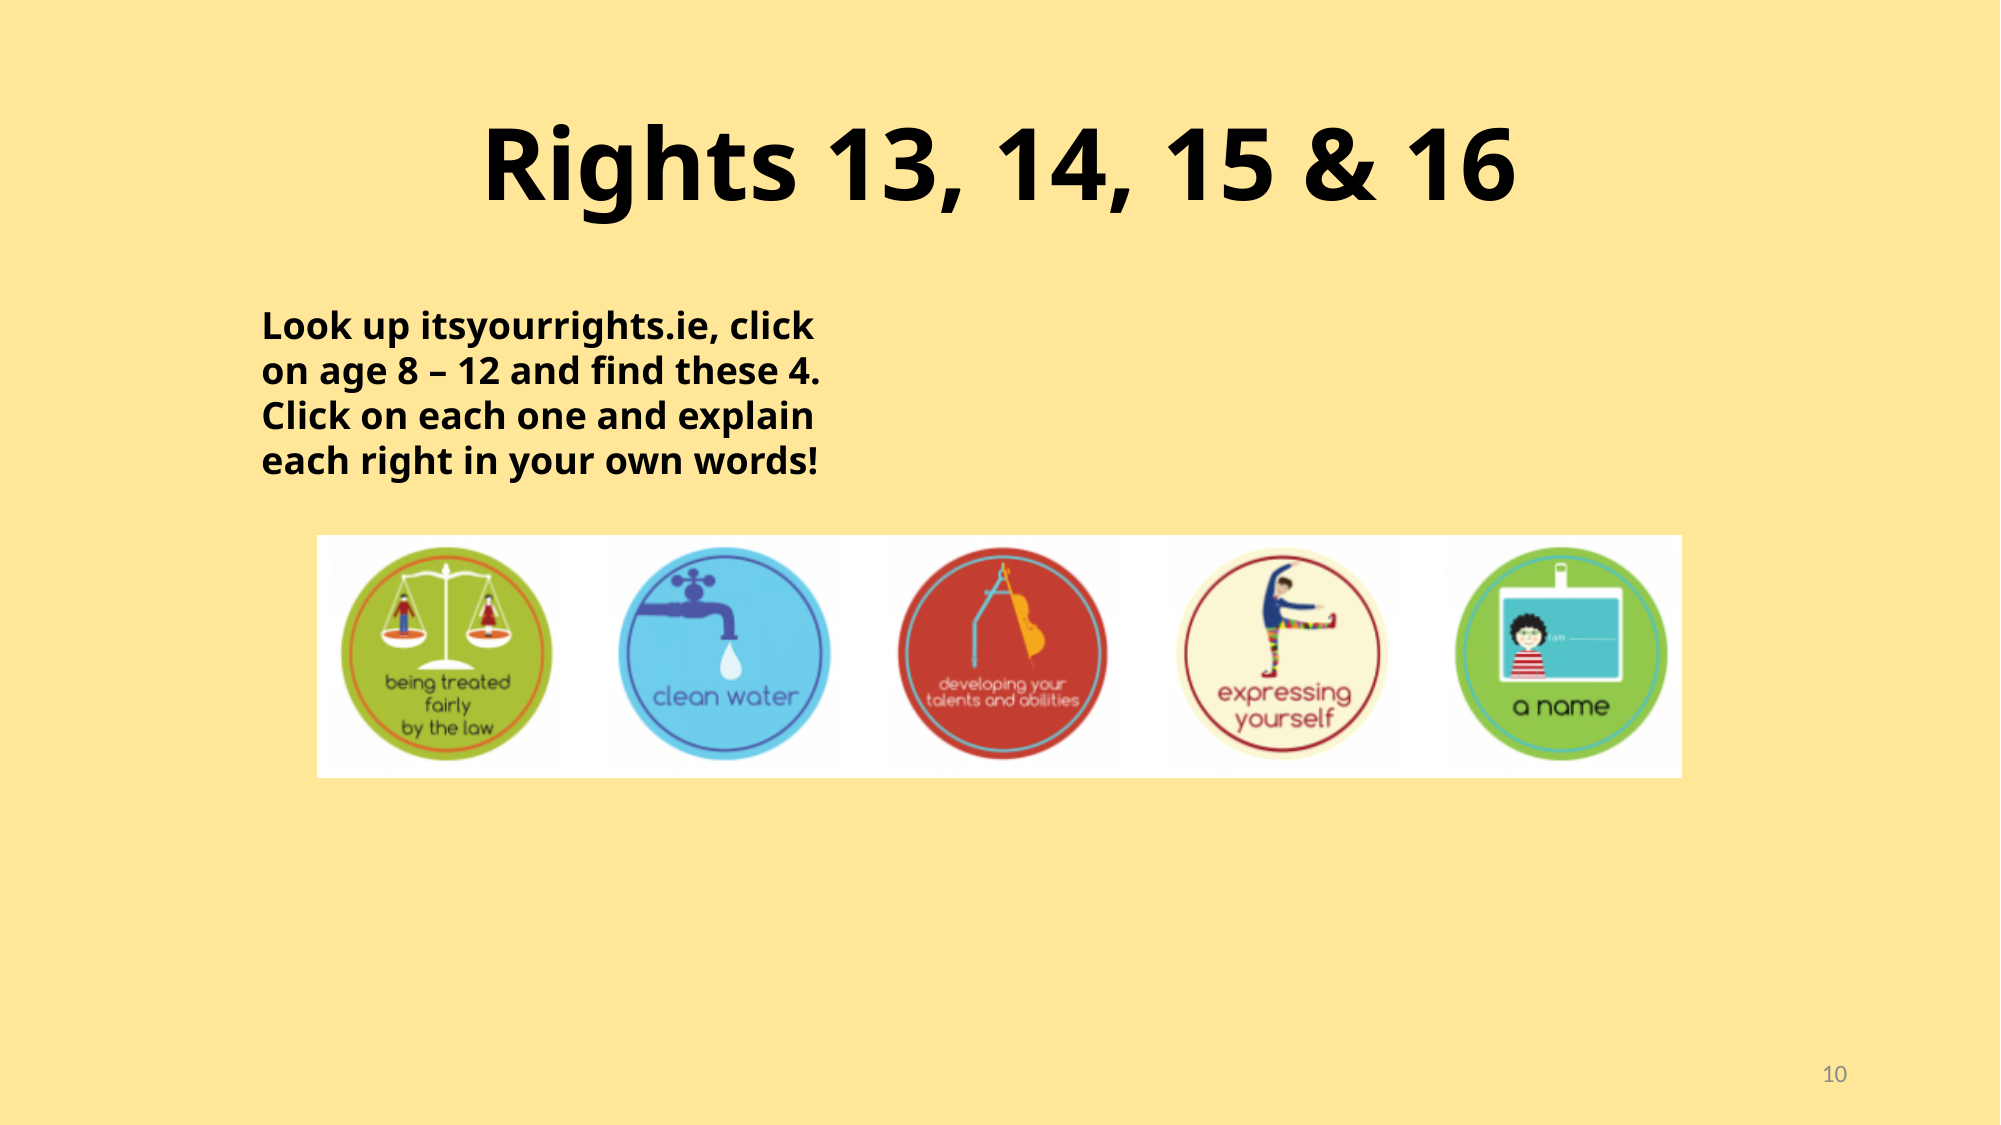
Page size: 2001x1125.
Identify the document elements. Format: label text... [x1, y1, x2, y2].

slide_number 10 [1412, 1042, 1863, 1103]
title Rights 13, 14, 15 & 16 [137, 59, 1863, 278]
text_box Look up itsyourrights.ie, click on age 8 – 12 and find these 4. Click on each one and explain each right in your own words! [246, 294, 861, 489]
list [317, 535, 1682, 778]
